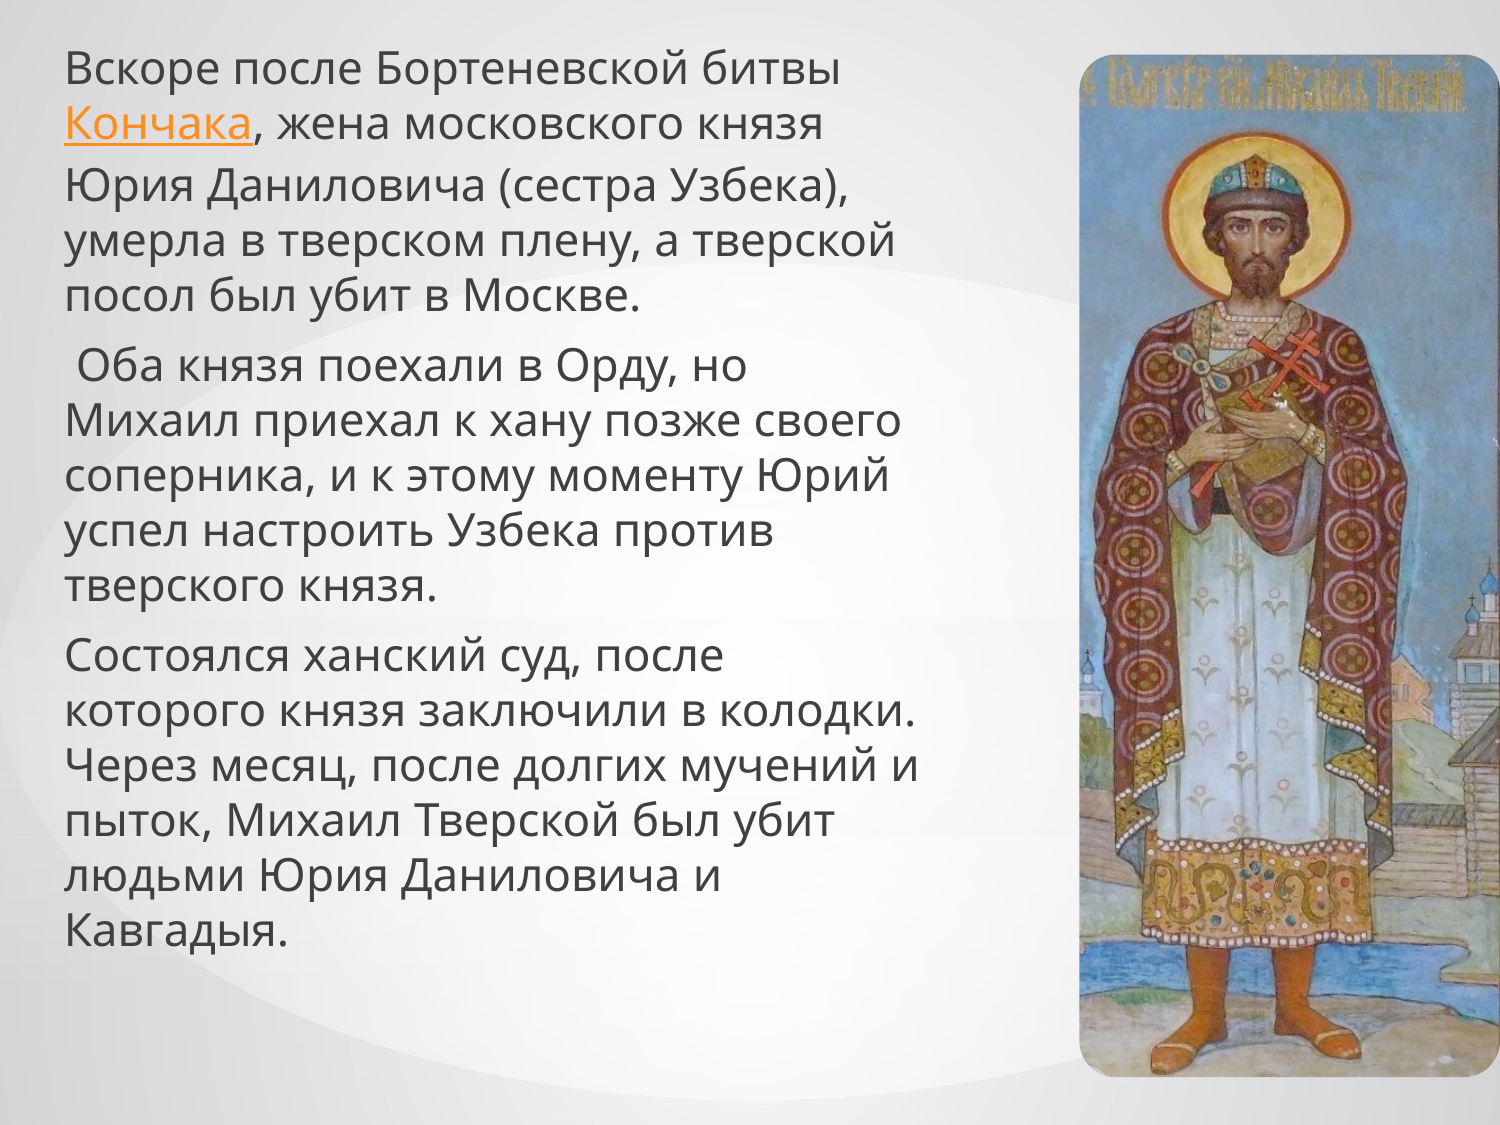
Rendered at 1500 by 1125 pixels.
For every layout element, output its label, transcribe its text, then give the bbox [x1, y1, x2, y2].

list Вскоре после Бортеневской битвы Кончака, жена московского князя Юрия Даниловича (сестра Узбека), умерла в тверском плену, а тверской посол был убит в Москве. Оба князя поехали в Орду, но Михаил приехал к хану позже своего соперника, и к этому моменту Юрий успел настроить Узбека против тверского князя. Состоялся ханский суд, после которого князя заключили в колодки. Через месяц, после долгих мучений и пыток, Михаил Тверской был убит людьми Юрия Даниловича и Кавгадыя. [41, 30, 951, 1106]
picture [1079, 54, 1500, 1078]
